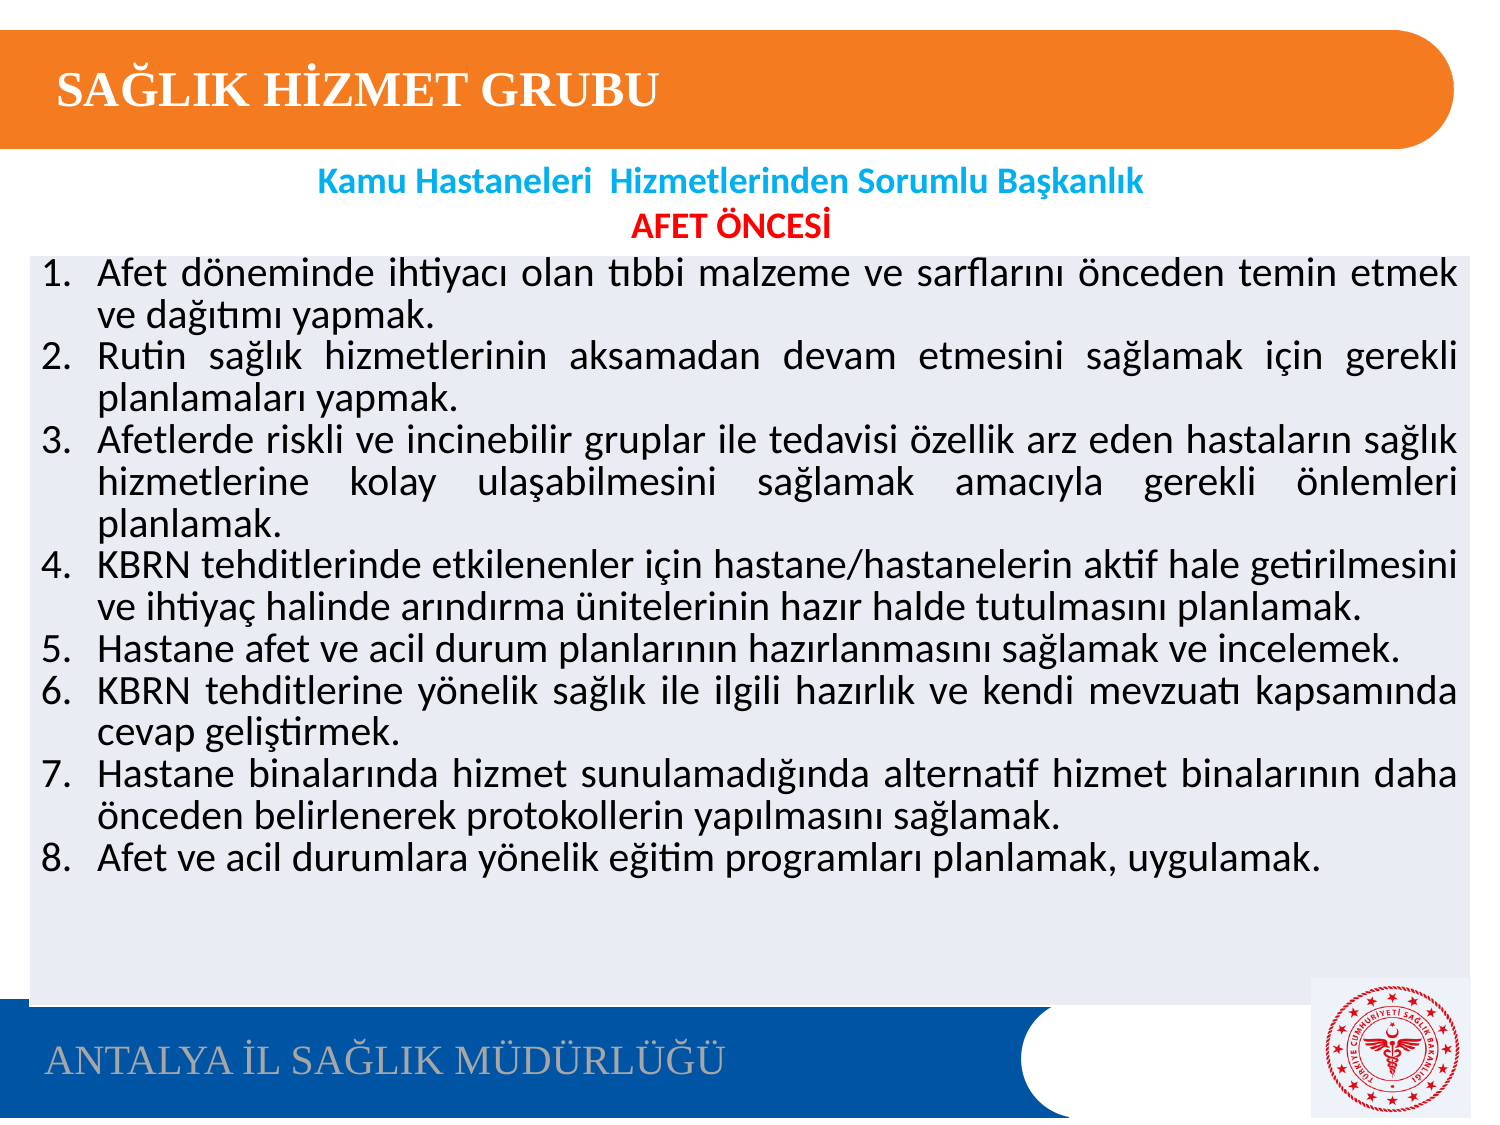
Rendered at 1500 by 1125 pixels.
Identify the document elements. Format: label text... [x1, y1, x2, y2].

text_box Kamu Hastaneleri Hizmetlerinden Sorumlu Başkanlık AFET ÖNCESİ [303, 158, 1160, 254]
picture [0, 978, 1471, 1118]
table_header Afet döneminde ihtiyacı olan tıbbi malzeme ve sarflarını önceden temin etmek ve dağıtımı yapmak. Rutin sağlık hizmetlerinin aksamadan devam etmesini sağlamak için gerekli planlamaları yapmak. Afetlerde riskli ve incinebilir gruplar ile tedavisi özellik arz eden hastaların sağlık hizmetlerine kolay ulaşabilmesini sağlamak amacıyla gerekli önlemleri planlamak. KBRN tehditlerinde etkilenenler için hastane/hastanelerin aktif hale getirilmesini ve ihtiyaç halinde arındırma ünitelerinin hazır halde tutulmasını planlamak. Hastane afet ve acil durum planlarının hazırlanmasını sağlamak ve incelemek. KBRN tehditlerine yönelik sağlık ile ilgili hazırlık ve kendi mevzuatı kapsamında cevap geliştirmek. Hastane binalarında hizmet sunulamadığında alternatif hizmet binalarının daha önceden belirlenerek protokollerin yapılmasını sağlamak. Afet ve acil durumlara yönelik eğitim programları planlamak, uygulamak. [30, 256, 1470, 998]
picture [0, 30, 1455, 150]
